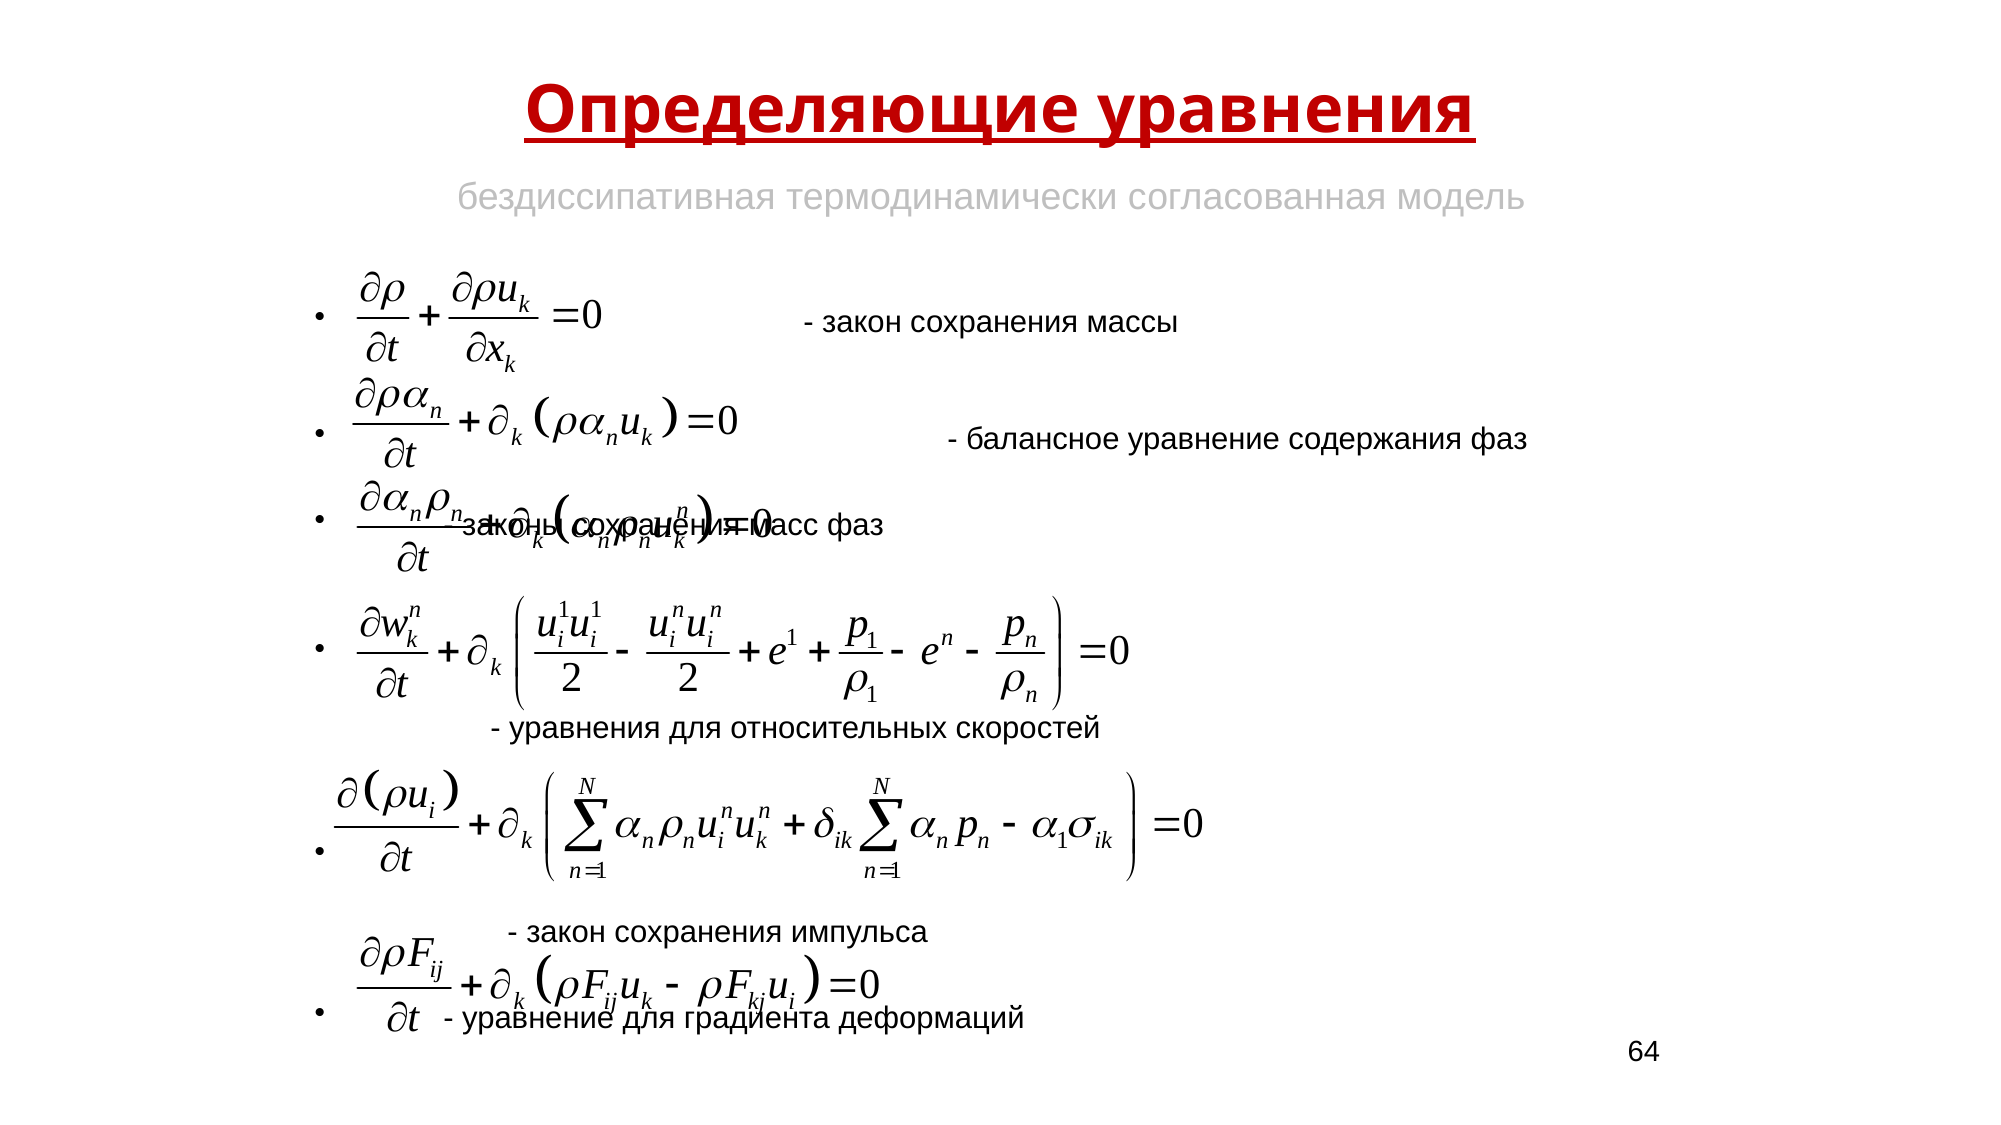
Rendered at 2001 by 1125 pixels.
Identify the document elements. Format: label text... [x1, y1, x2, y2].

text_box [350, 470, 779, 581]
text_box бездиссипативная термодинамически согласованная модель [442, 164, 1542, 225]
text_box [345, 367, 747, 474]
title Определяющие уравнения [324, 45, 1675, 168]
text_box 64 [1325, 1024, 1675, 1103]
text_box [350, 260, 610, 365]
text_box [350, 585, 1137, 721]
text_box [327, 763, 1210, 892]
list - закон сохранения массы - балансное уравнение содержания фаз - законы сохранения масс фаз - уравнения для относительных скоростей - закон сохранения импульса - уравнение для градиента деформаций [299, 250, 1853, 1047]
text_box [350, 923, 889, 1042]
